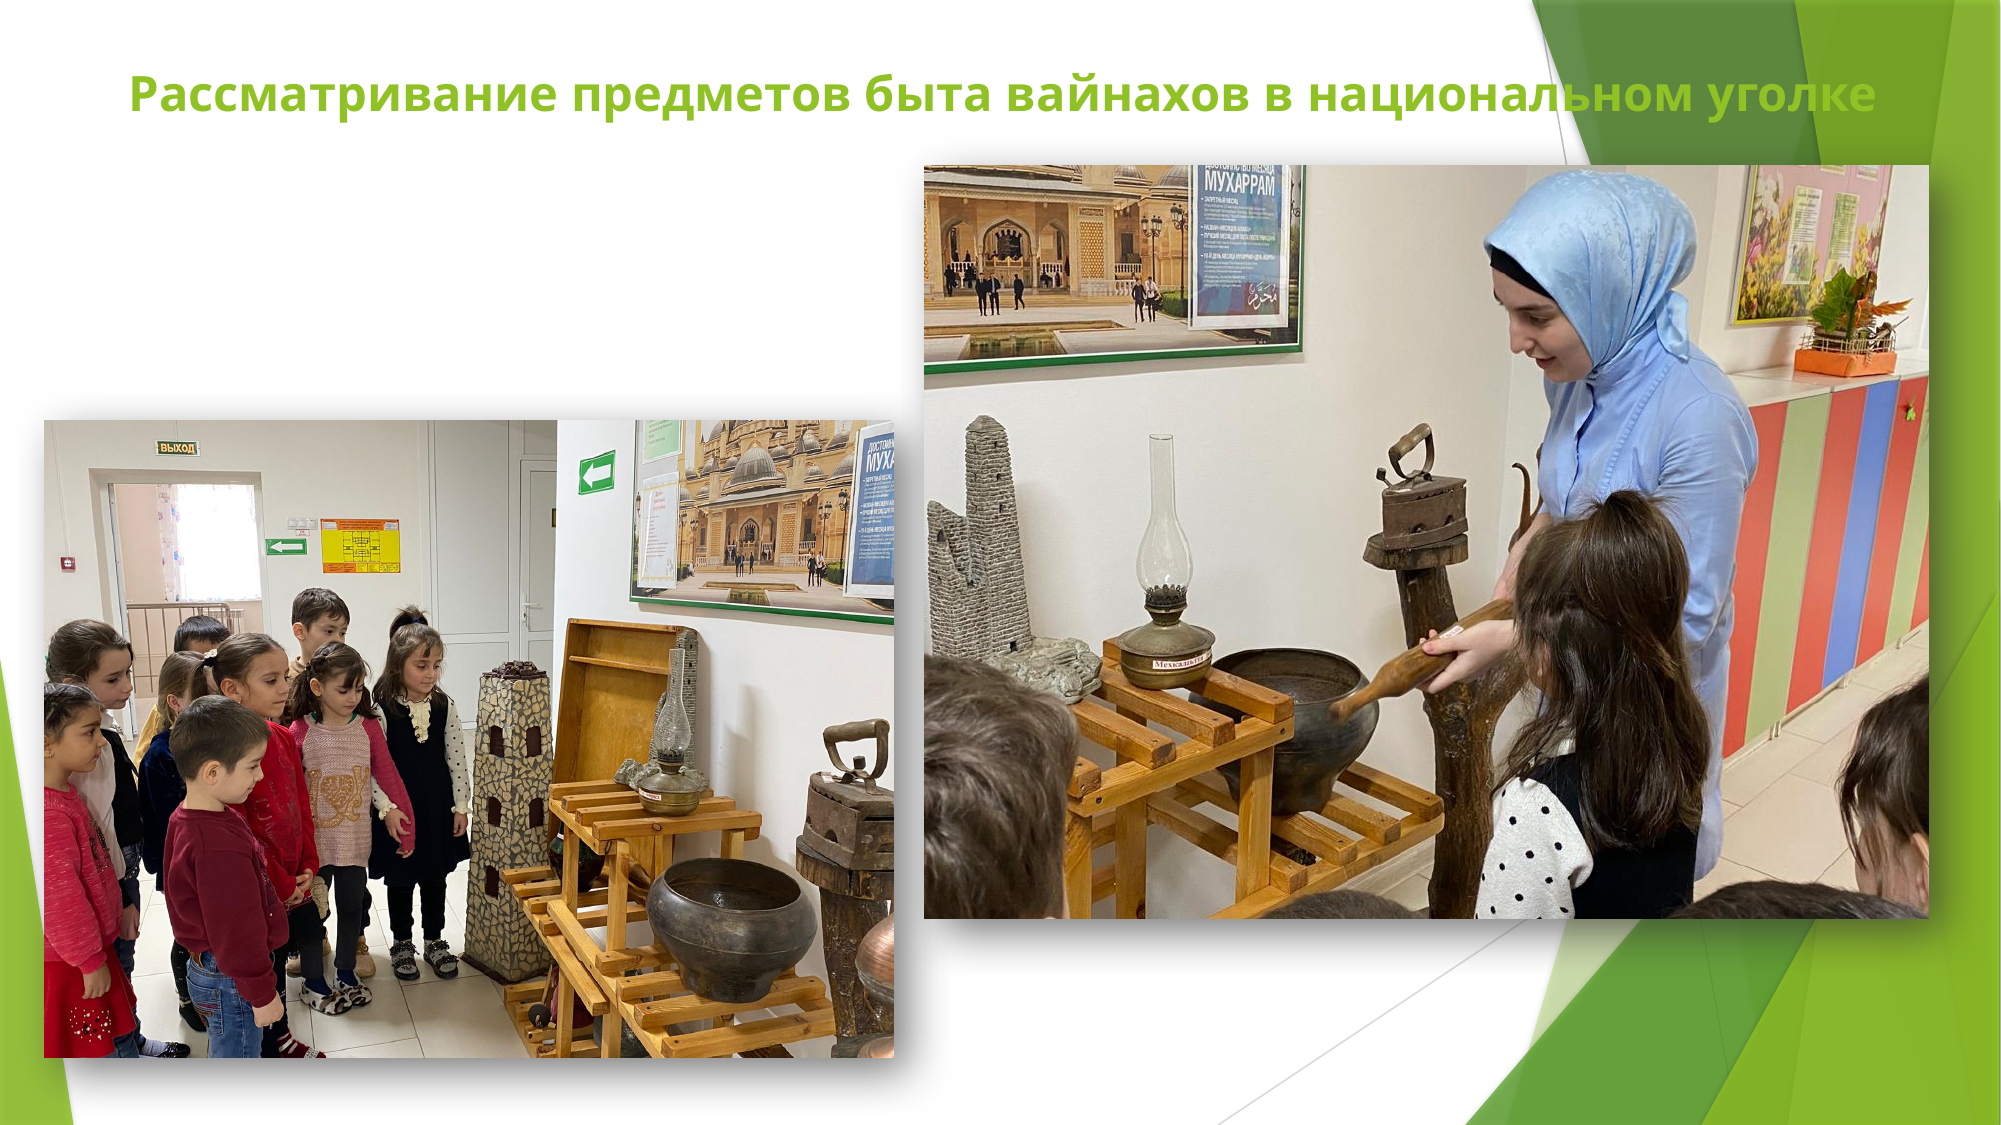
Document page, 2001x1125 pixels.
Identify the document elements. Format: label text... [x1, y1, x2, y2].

picture [924, 165, 1929, 919]
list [43, 420, 894, 1058]
title Рассматривание предметов быта вайнахов в национальном уголке [111, 54, 1896, 166]
